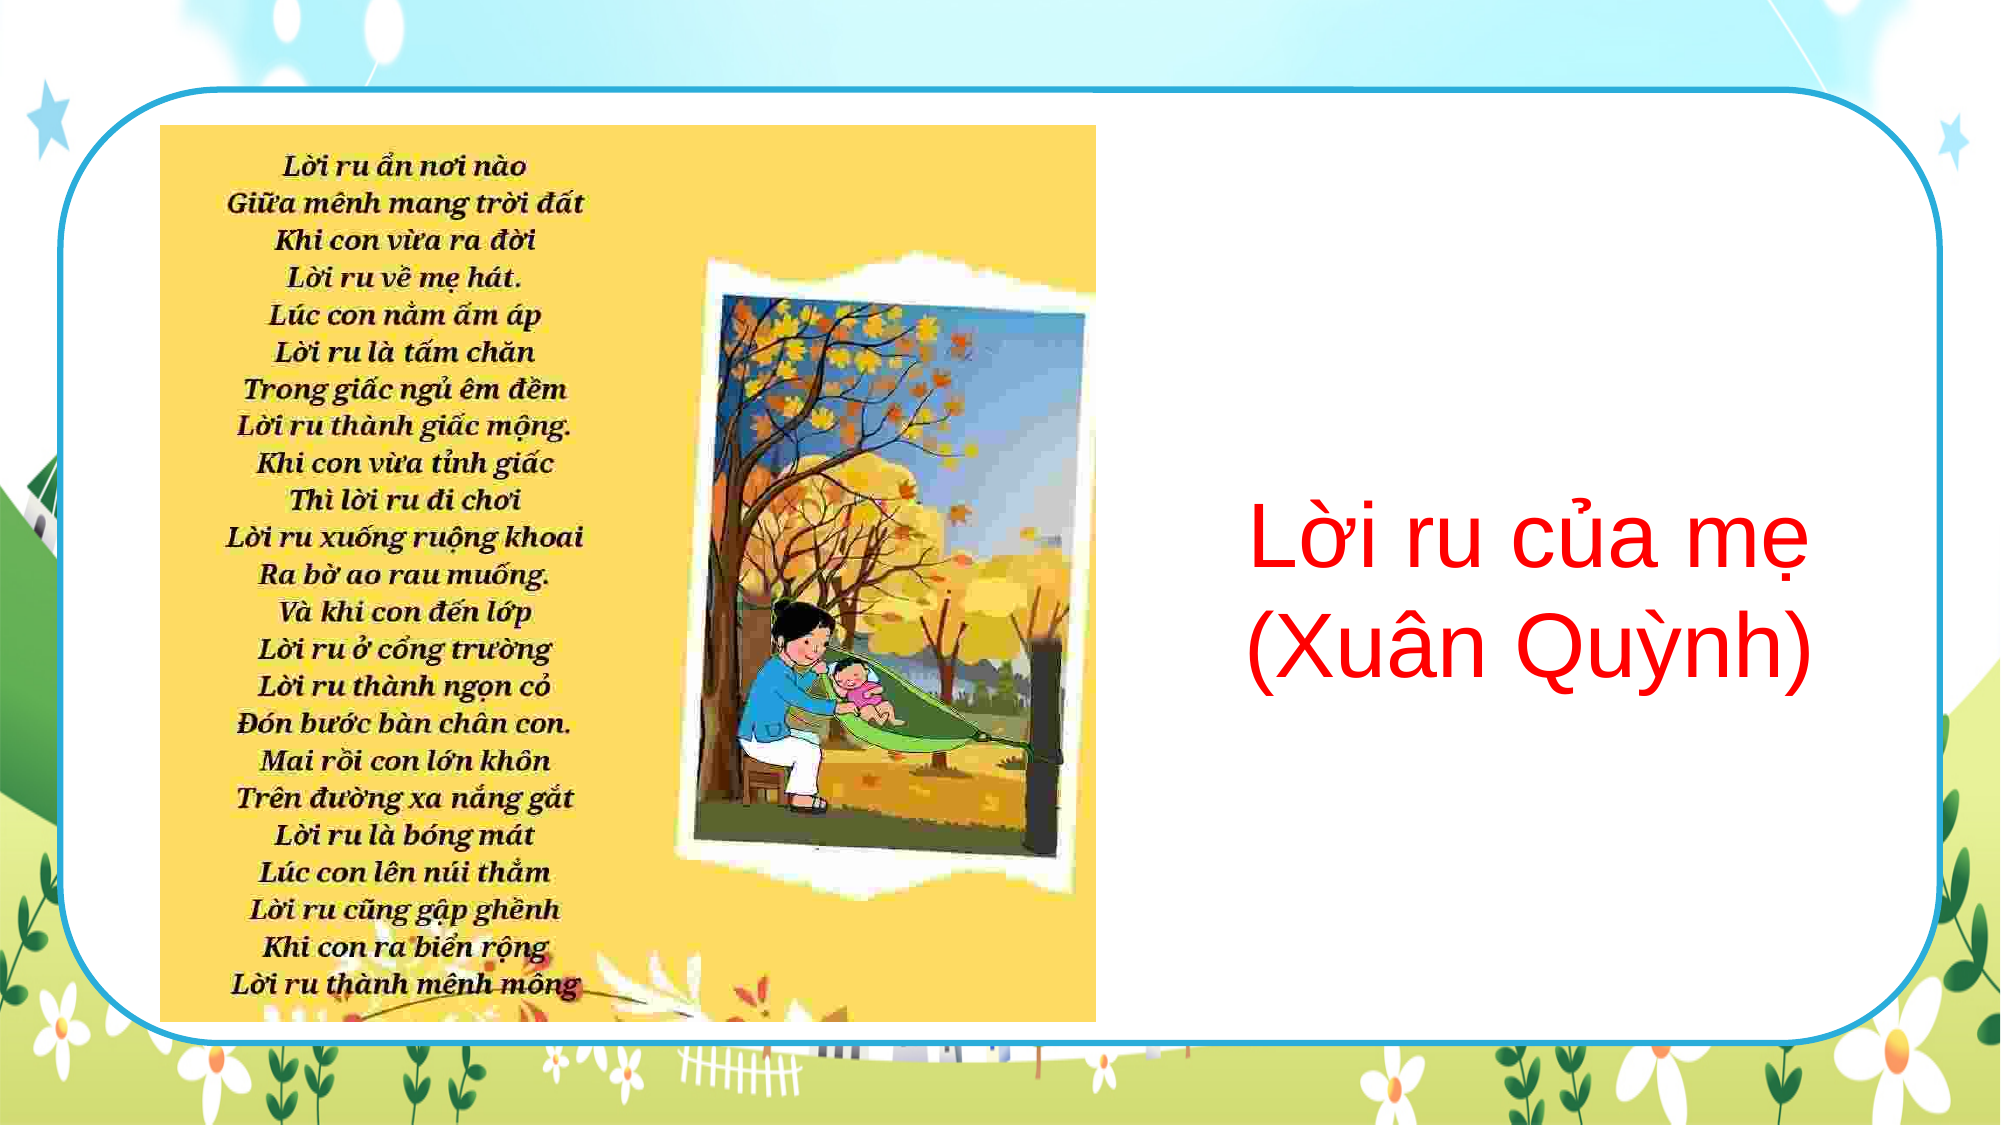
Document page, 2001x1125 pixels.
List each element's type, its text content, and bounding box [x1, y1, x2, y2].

picture [0, 0, 2001, 1125]
text_box [59, 88, 1941, 1045]
text_box Lời ru của mẹ (Xuân Quỳnh) [1162, 468, 1897, 704]
